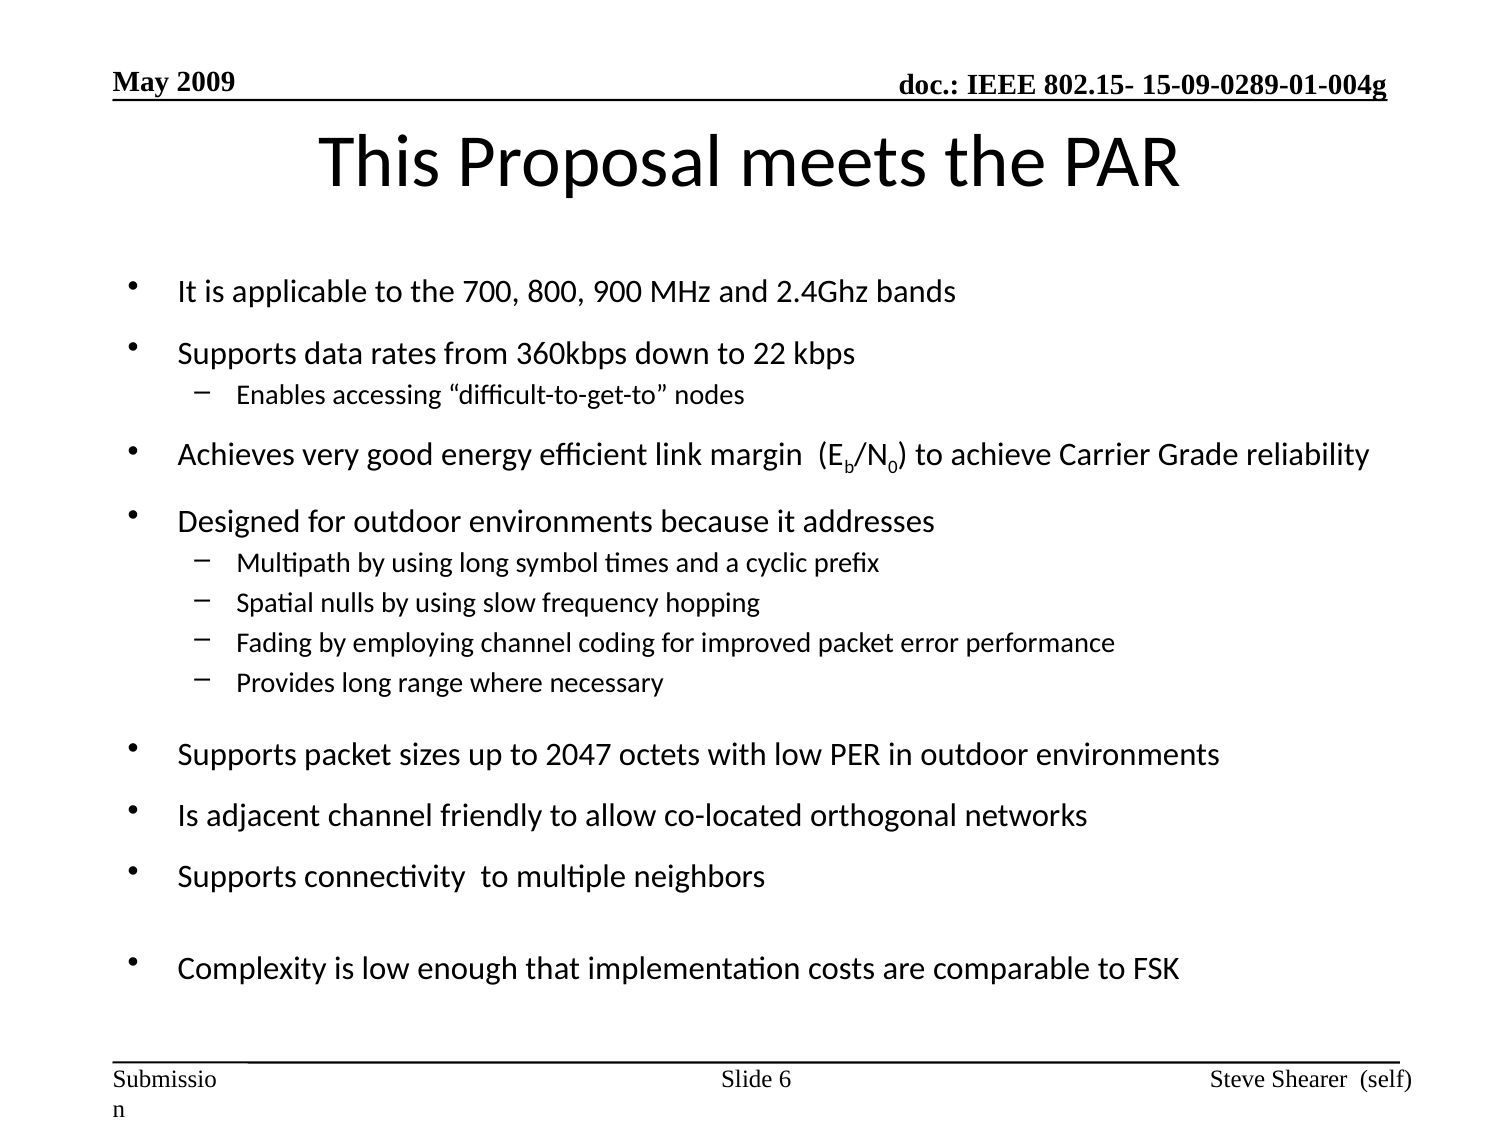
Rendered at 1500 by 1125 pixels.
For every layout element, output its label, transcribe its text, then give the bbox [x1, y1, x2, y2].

list It is applicable to the 700, 800, 900 MHz and 2.4Ghz bands Supports data rates from 360kbps down to 22 kbps Enables accessing “difficult-to-get-to” nodes Achieves very good energy efficient link margin (Eb/N0) to achieve Carrier Grade reliability Designed for outdoor environments because it addresses Multipath by using long symbol times and a cyclic prefix Spatial nulls by using slow frequency hopping Fading by employing channel coding for improved packet error performance Provides long range where necessary Supports packet sizes up to 2047 octets with low PER in outdoor environments Is adjacent channel friendly to allow co-located orthogonal networks Supports connectivity to multiple neighbors Complexity is low enough that implementation costs are comparable to FSK [112, 262, 1388, 1038]
title This Proposal meets the PAR [112, 99, 1388, 213]
slide_number Slide 6 [712, 1061, 800, 1093]
footer Steve Shearer (self) [899, 1061, 1413, 1093]
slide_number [112, 62, 376, 99]
